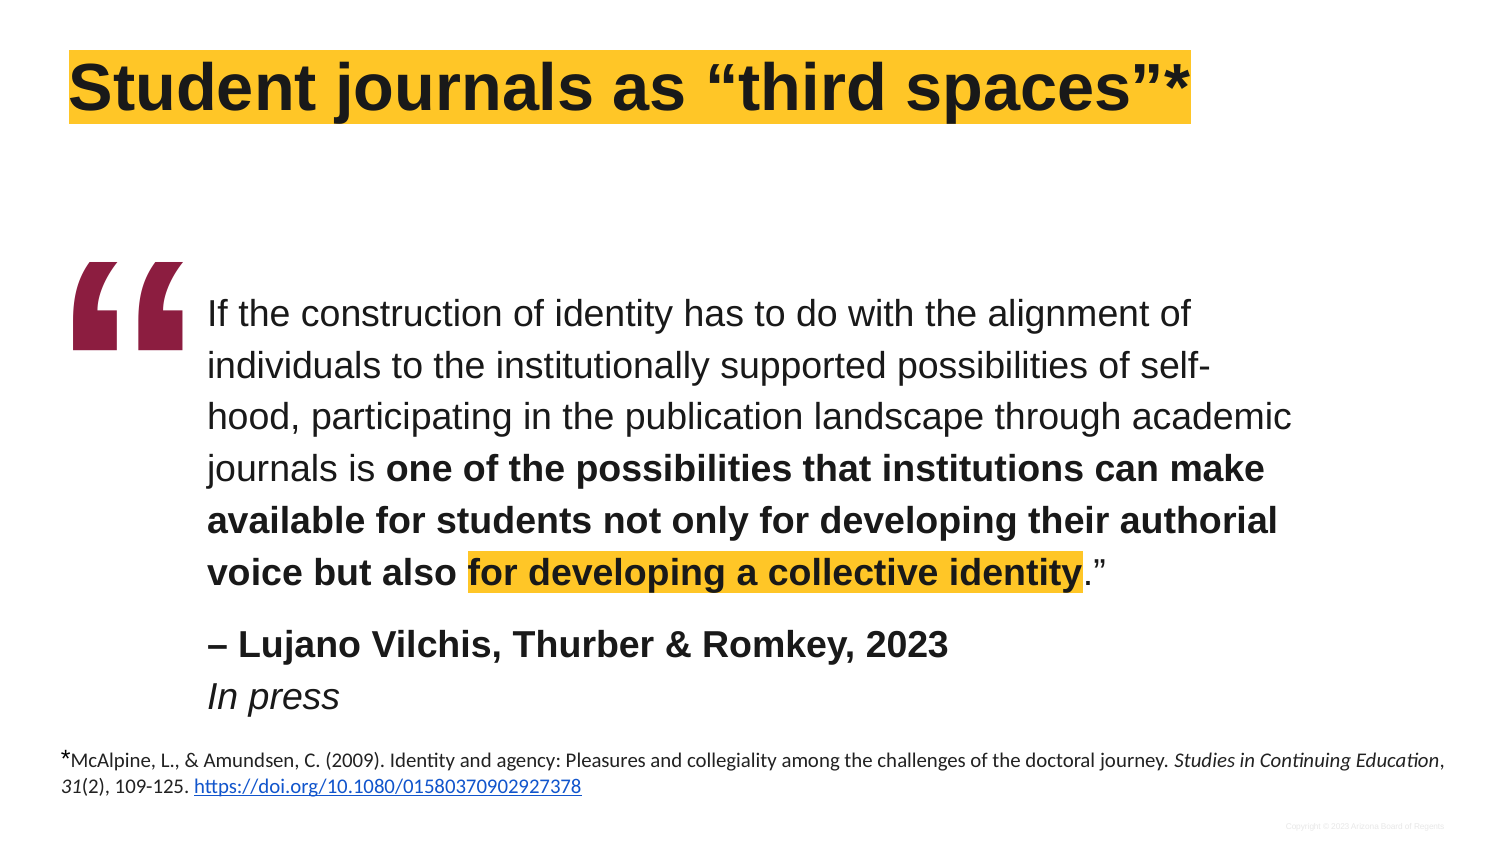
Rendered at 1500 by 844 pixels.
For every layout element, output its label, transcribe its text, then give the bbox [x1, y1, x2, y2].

title Student journals as “third spaces”* [68, 52, 1449, 128]
text_box *McAlpine, L., & Amundsen, C. (2009). Identity and agency: Pleasures and collegiality among the challenges of the doctoral journey. Studies in Continuing Education, 31(2), 109-125. https://doi.org/10.1080/01580370902927378 [45, 727, 1492, 843]
list If the construction of identity has to do with the alignment of individuals to the institutionally supported possibilities of self-hood, participating in the publication landscape through academic journals is one of the possibilities that institutions can make available for students not only for developing their authorial voice but also for developing a collective identity.” – Lujano Vilchis, Thurber & Romkey, 2023 In press [206, 282, 1301, 727]
